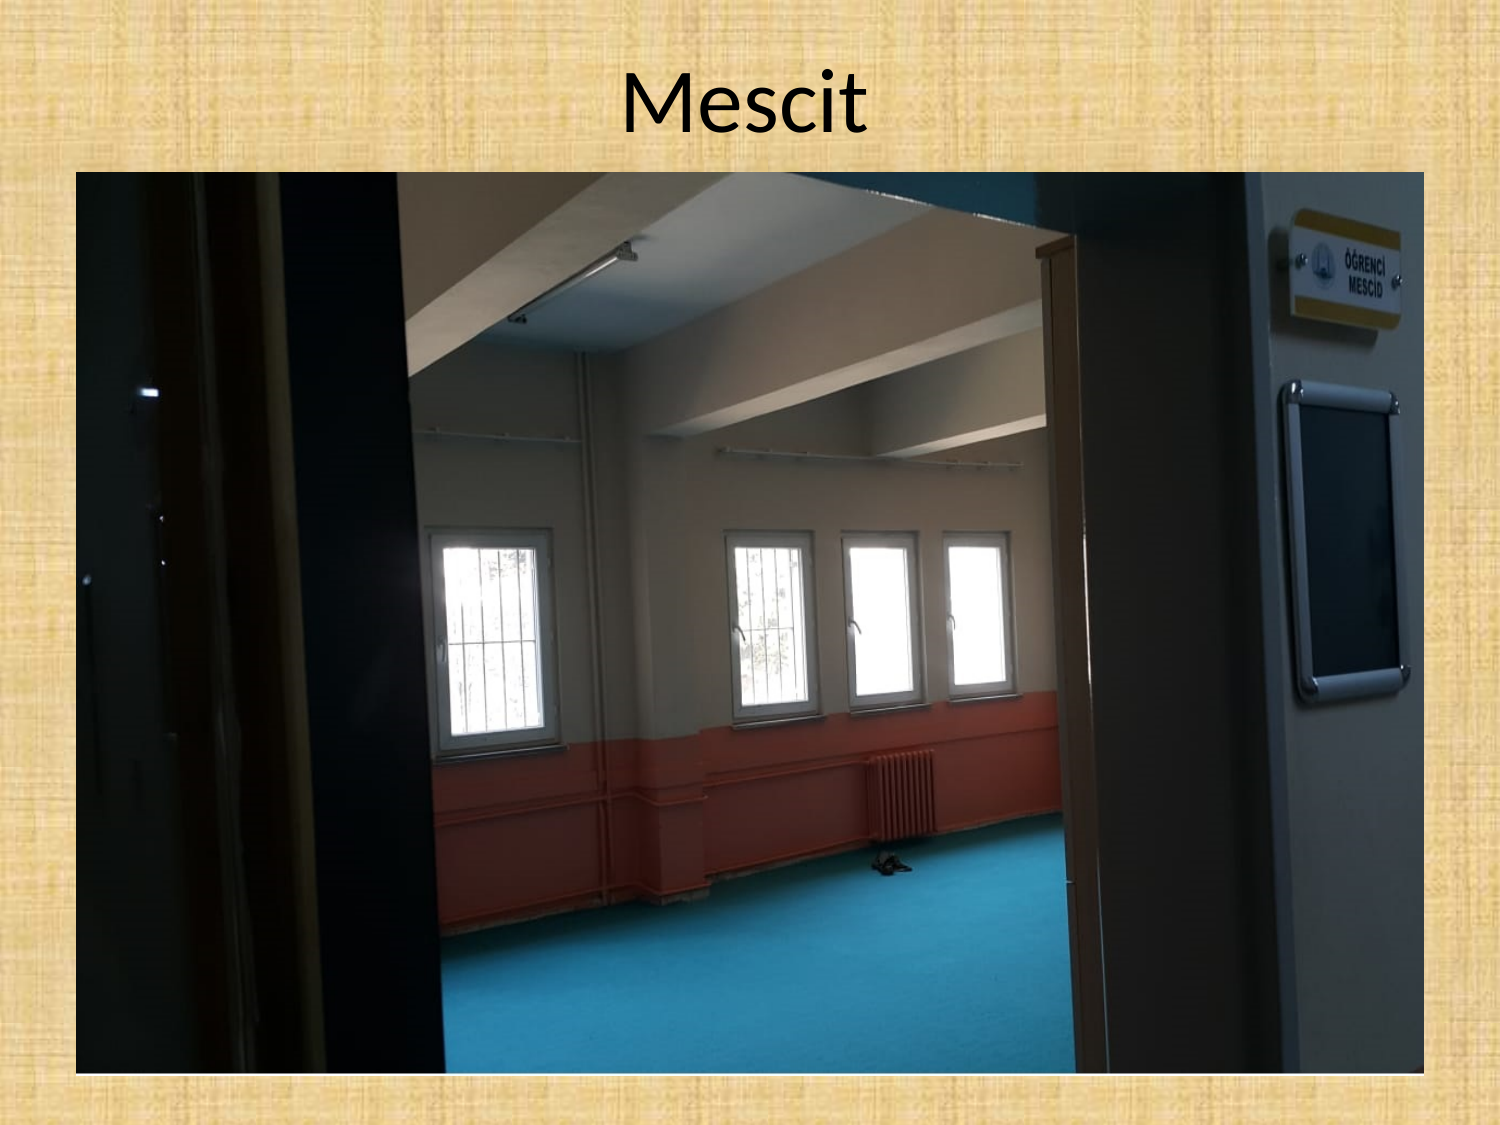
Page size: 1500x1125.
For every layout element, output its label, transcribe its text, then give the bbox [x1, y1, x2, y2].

picture [0, 0, 1500, 1125]
title Mescit [69, 30, 1420, 161]
